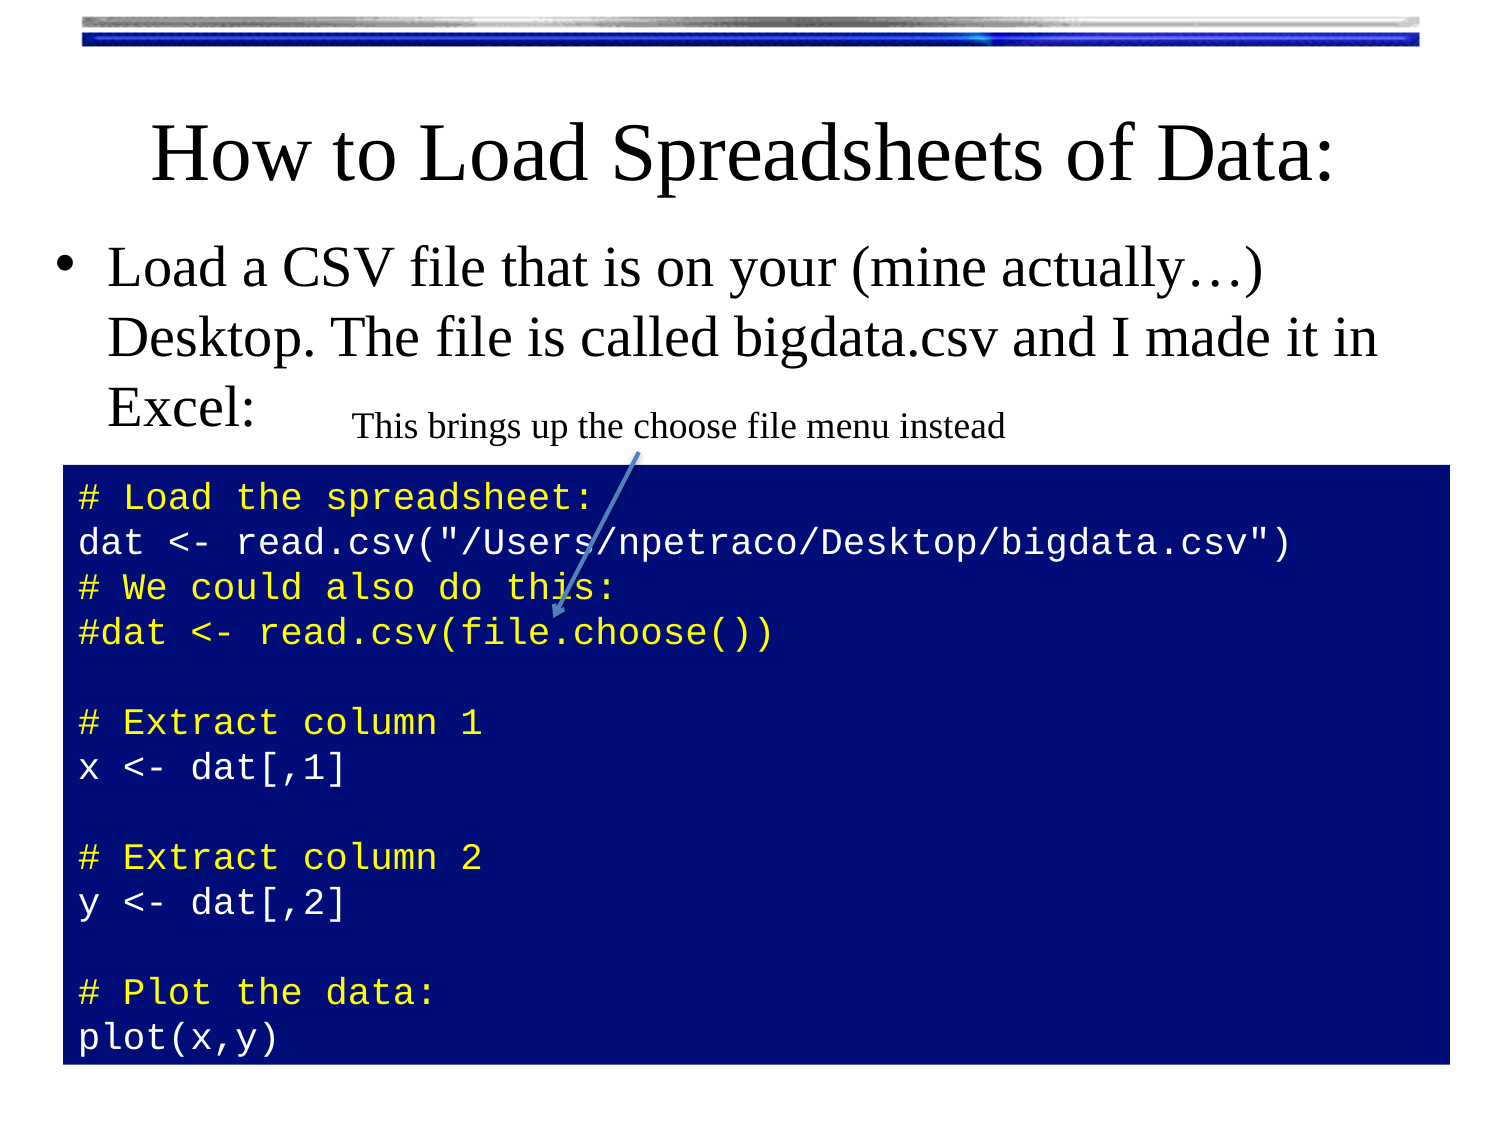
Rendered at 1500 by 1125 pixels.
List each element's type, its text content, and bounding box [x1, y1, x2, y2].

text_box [552, 451, 640, 619]
picture [79, 12, 1426, 52]
text_box How to Load Spreadsheets of Data: [37, 54, 1450, 181]
text_box Load a CSV file that is on your (mine actually…) Desktop. The file is called bigdata.csv and I made it in Excel: [37, 181, 1463, 446]
text_box This brings up the choose file menu instead [336, 393, 1022, 454]
text_box # Load the spreadsheet: dat <- read.csv("/Users/npetraco/Desktop/bigdata.csv") # We could also do this: #dat <- read.csv(file.choose()) # Extract column 1 x <- dat[,1] # Extract column 2 y <- dat[,2] # Plot the data: plot(x,y) [63, 464, 1450, 1065]
